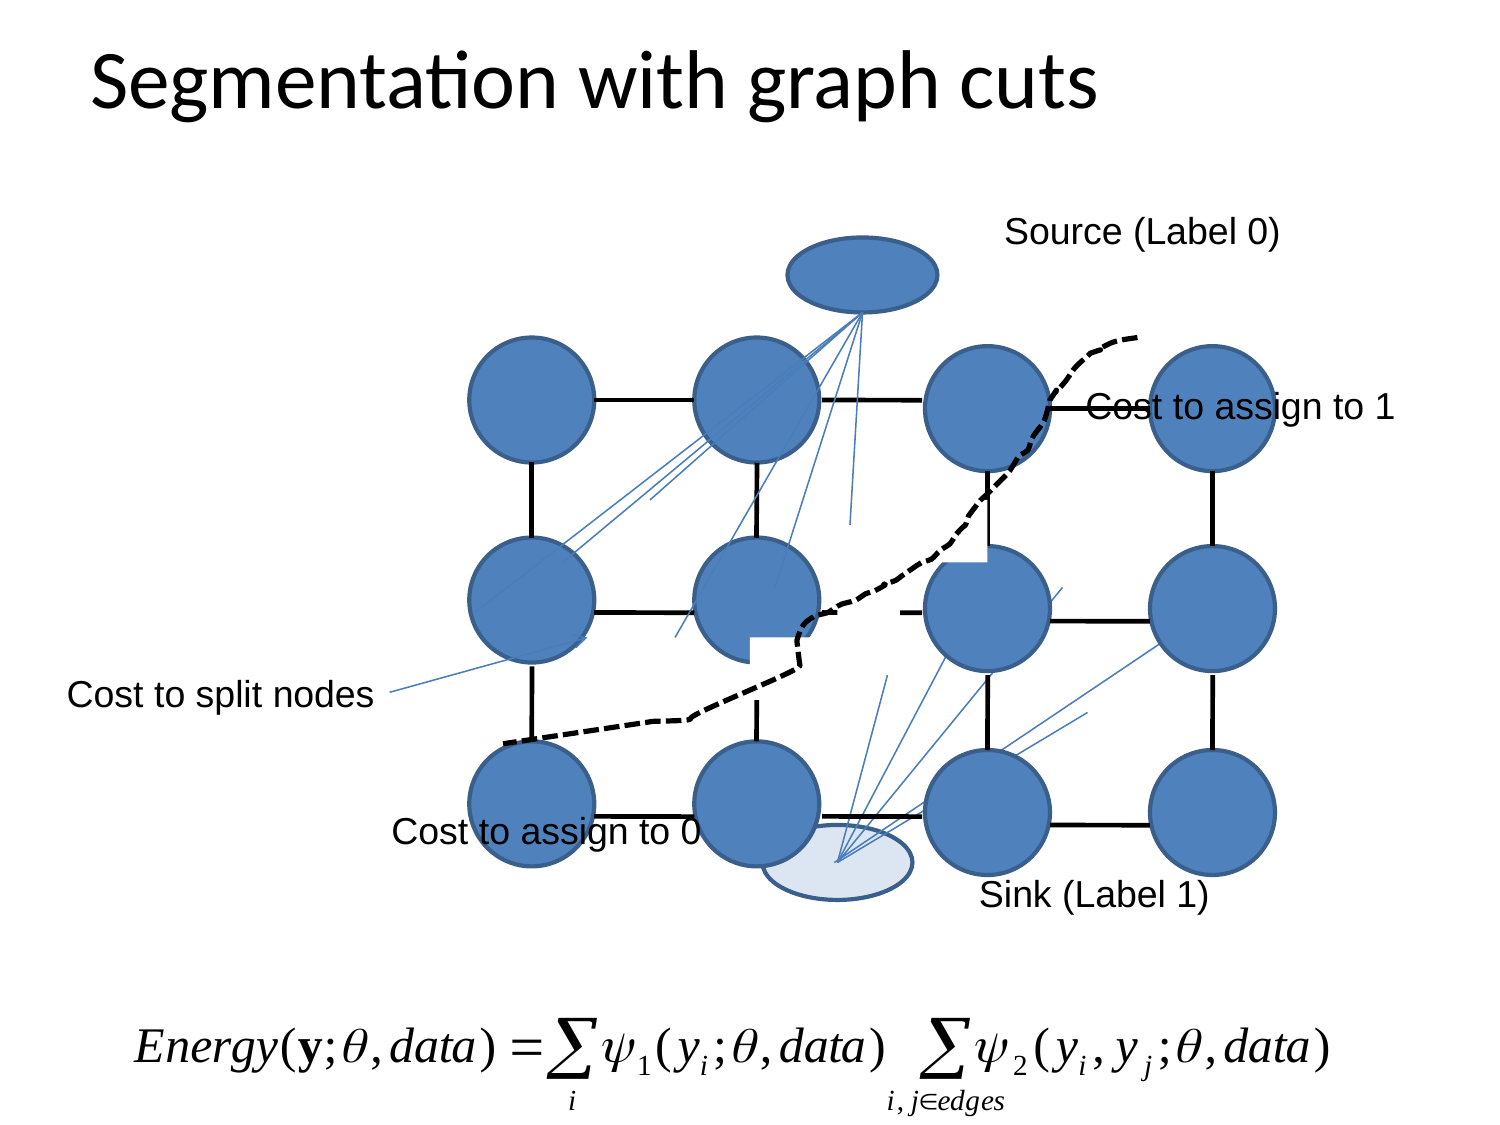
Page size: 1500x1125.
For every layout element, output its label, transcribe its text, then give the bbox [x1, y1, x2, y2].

text_box Cost to split nodes [51, 662, 390, 723]
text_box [124, 1008, 1341, 1125]
text_box Cost to assign to 0 [376, 799, 463, 860]
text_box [468, 337, 1276, 876]
text_box [773, 885, 902, 903]
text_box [391, 637, 588, 693]
text_box Source (Label 0) [989, 199, 1296, 260]
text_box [841, 503, 932, 569]
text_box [841, 405, 957, 494]
text_box [787, 235, 940, 315]
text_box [841, 380, 932, 404]
text_box Cost to assign to 1 [1280, 374, 1411, 435]
text_box Sink (Label 1) [964, 885, 1225, 923]
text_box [518, 268, 819, 657]
title Segmentation with graph cuts [74, 0, 1426, 151]
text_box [587, 287, 838, 588]
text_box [841, 299, 851, 379]
